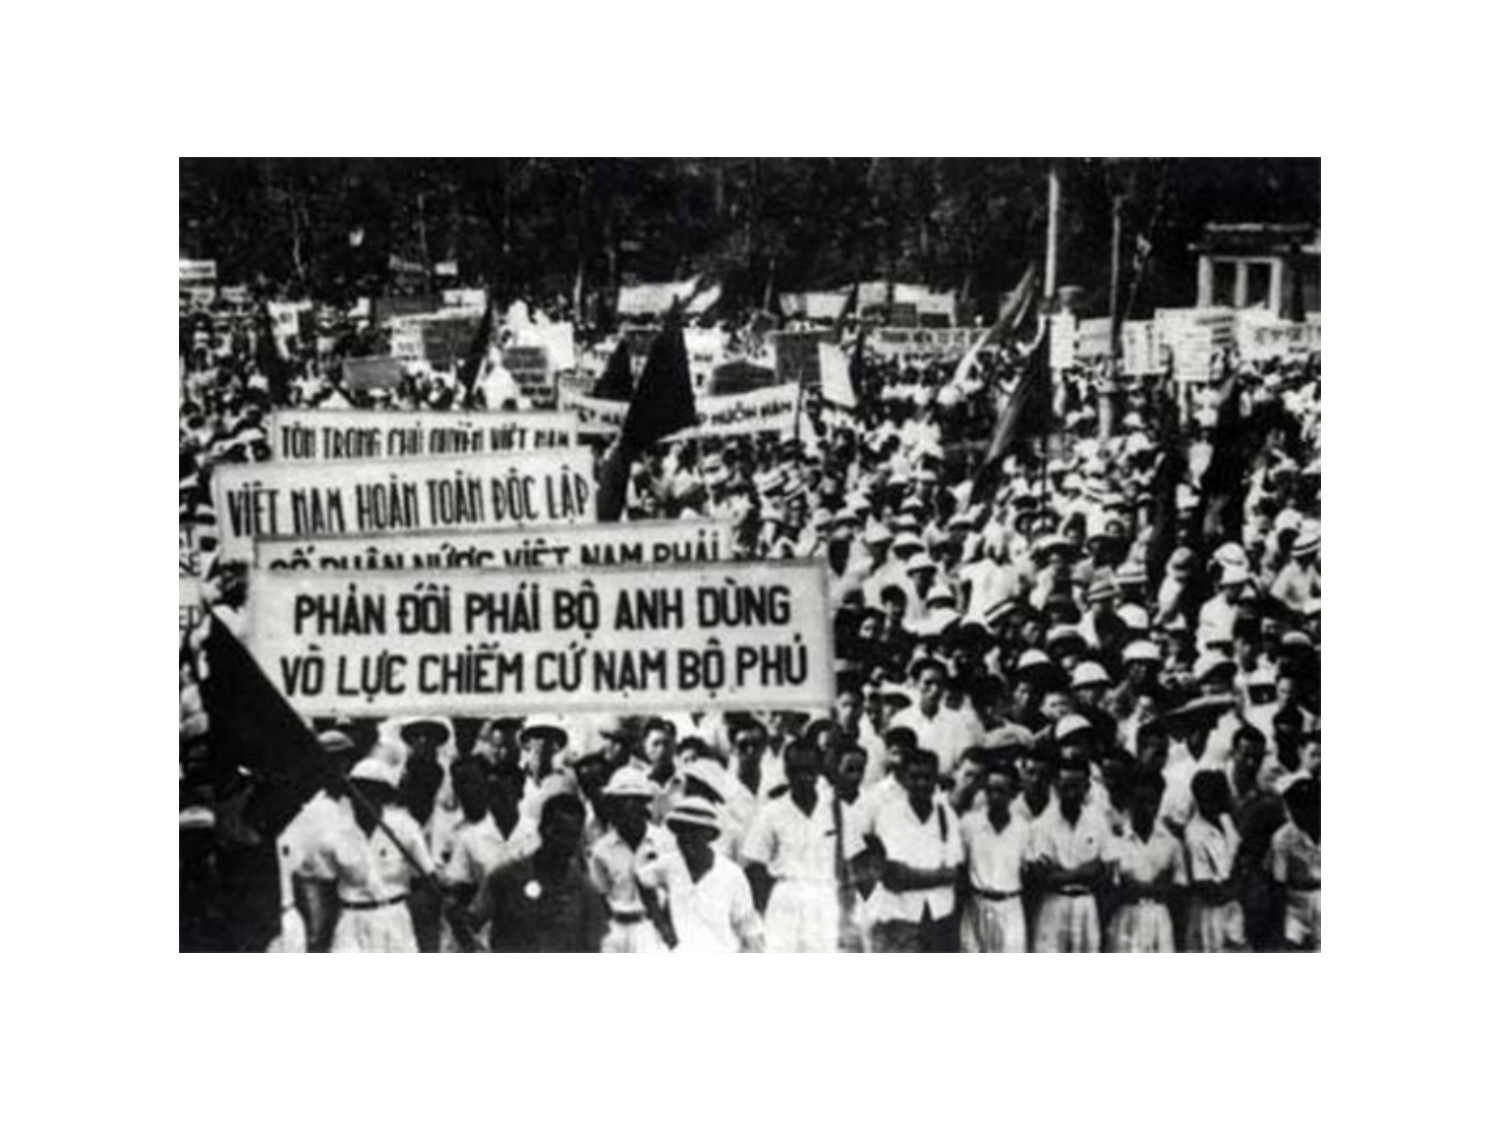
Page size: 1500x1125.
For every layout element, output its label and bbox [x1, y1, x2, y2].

picture [179, 157, 1321, 954]
